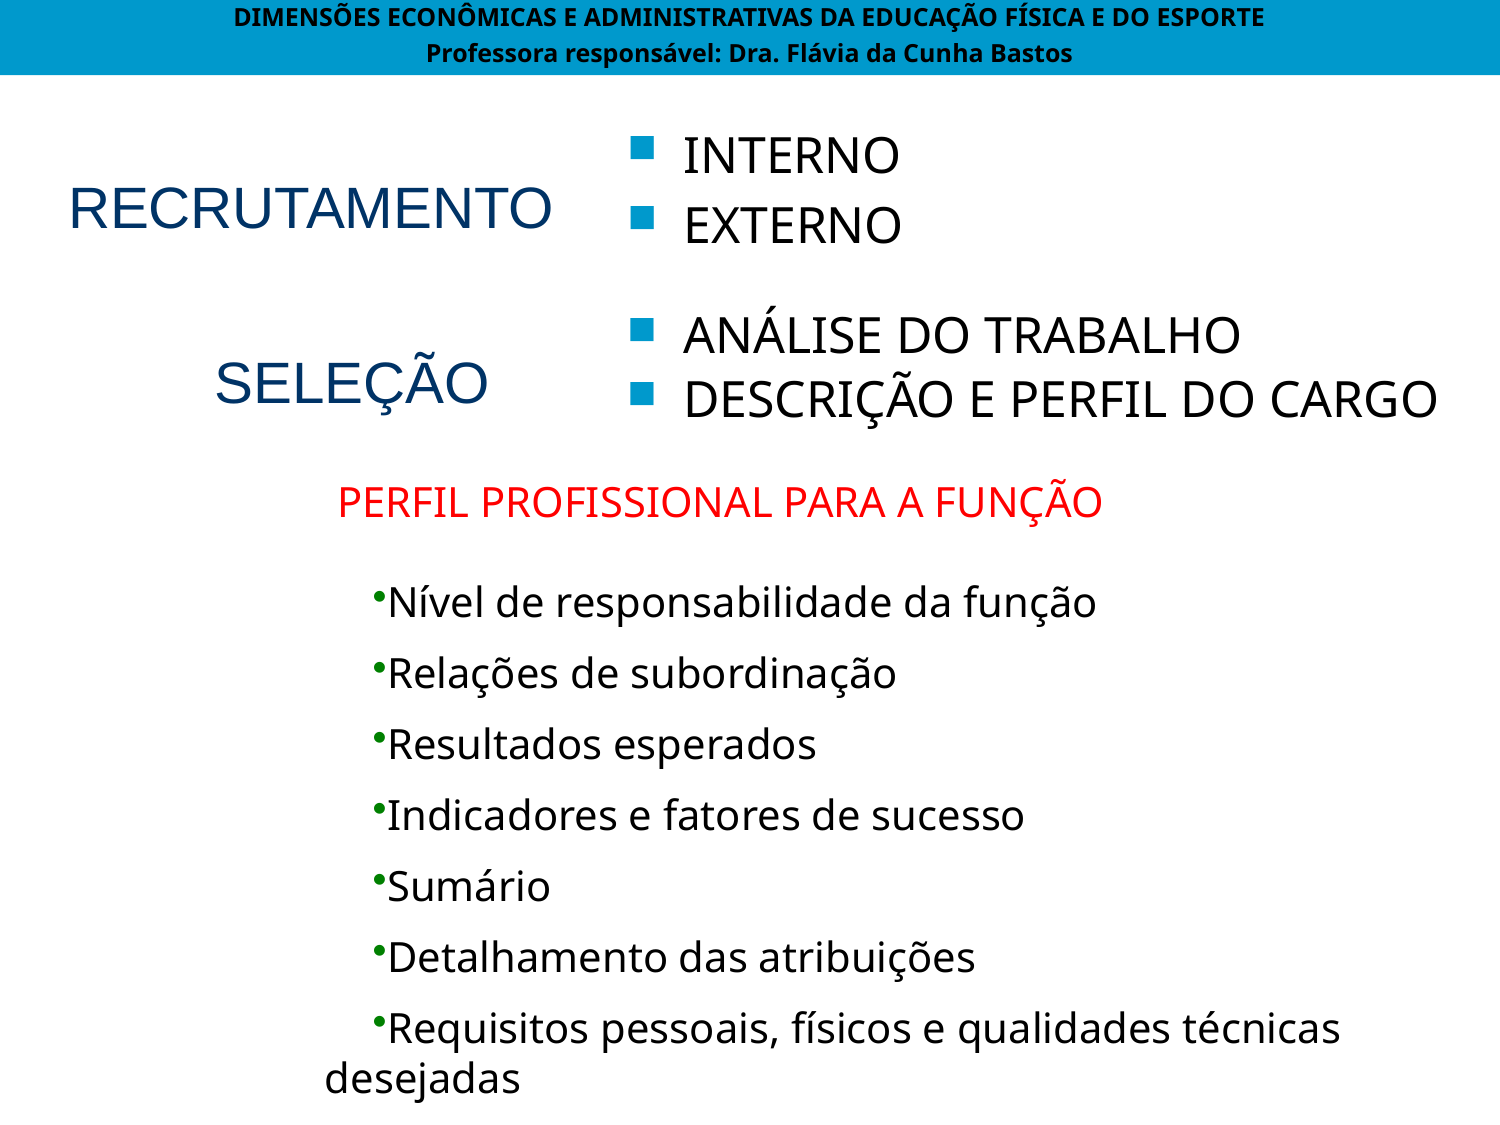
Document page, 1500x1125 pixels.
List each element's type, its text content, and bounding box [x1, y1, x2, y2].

text_box PERFIL PROFISSIONAL PARA A FUNÇÃO Nível de responsabilidade da função Relações de subordinação Resultados esperados Indicadores e fatores de sucesso Sumário Detalhamento das atribuições Requisitos pessoais, físicos e qualidades técnicas desejadas [274, 468, 1475, 1125]
text_box DIMENSÕES ECONÔMICAS E ADMINISTRATIVAS DA EDUCAÇÃO FÍSICA E DO ESPORTE Professora responsável: Dra. Flávia da Cunha Bastos [0, 0, 1500, 76]
title RECRUTAMENTO [52, 161, 591, 250]
text_box ANÁLISE DO TRABALHO DESCRIÇÃO E PERFIL DO CARGO [612, 303, 1475, 468]
list INTERNO EXTERNO [611, 115, 1238, 286]
text_box SELEÇÃO [199, 286, 1475, 474]
